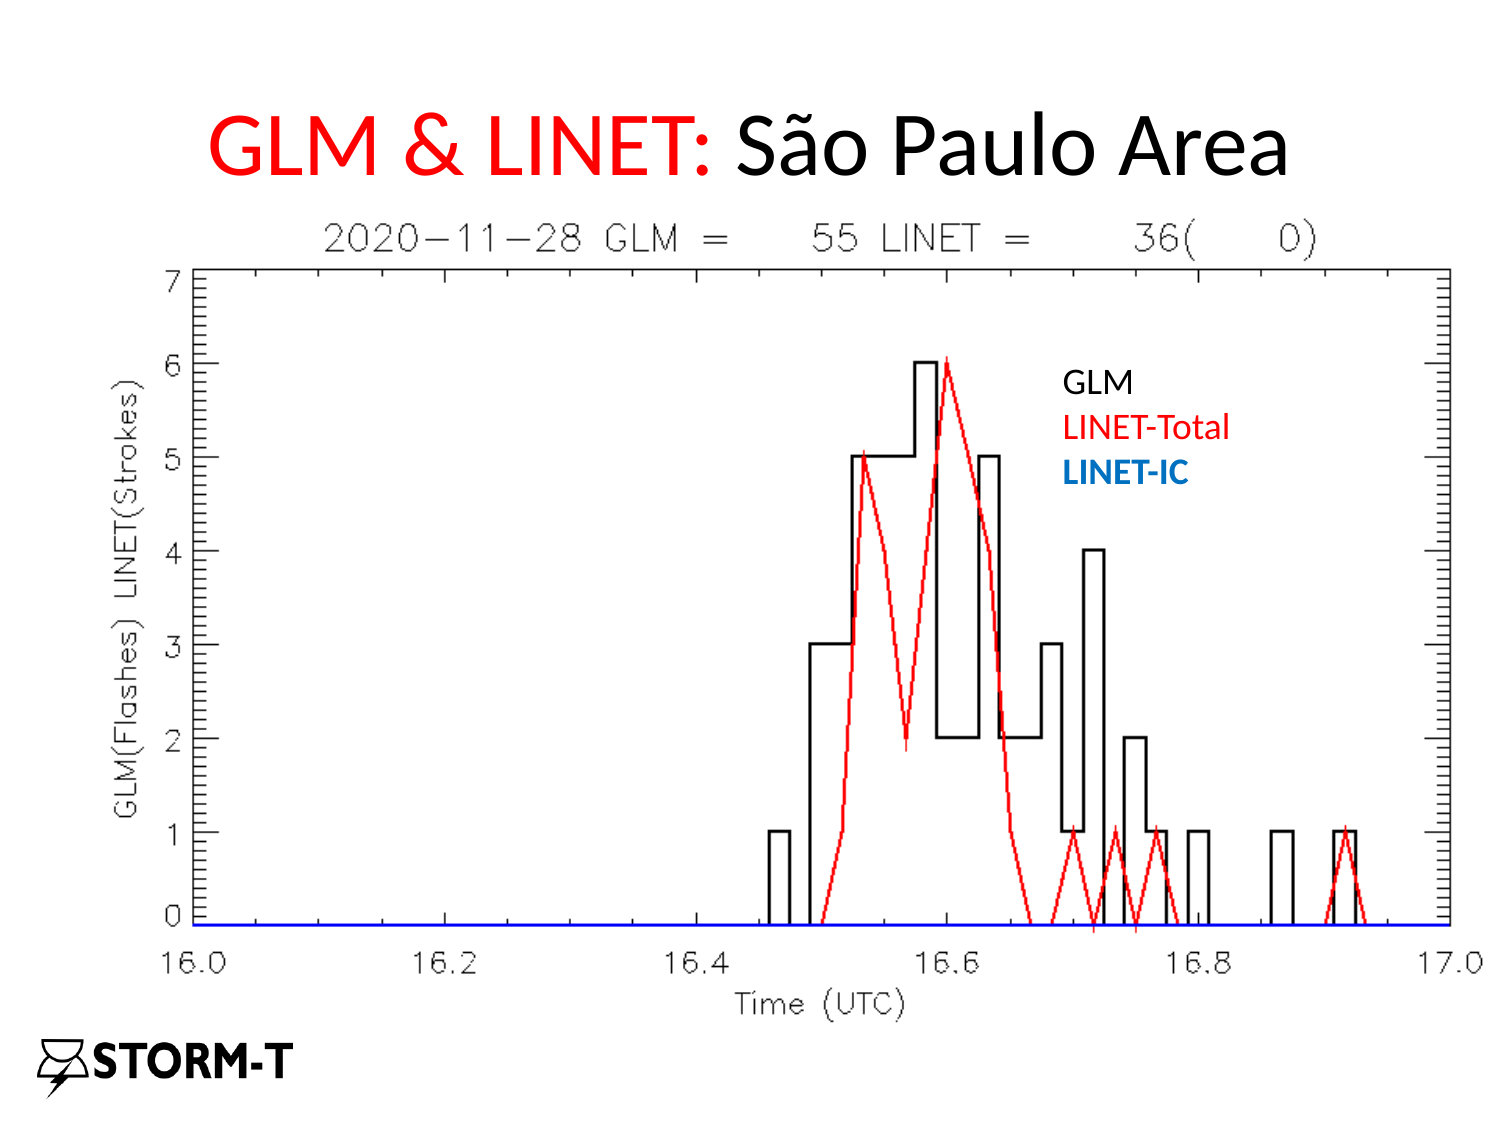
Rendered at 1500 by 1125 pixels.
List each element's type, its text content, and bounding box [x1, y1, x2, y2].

title GLM & LINET: São Paulo Area [75, 45, 1425, 206]
picture [5, 207, 1500, 1102]
